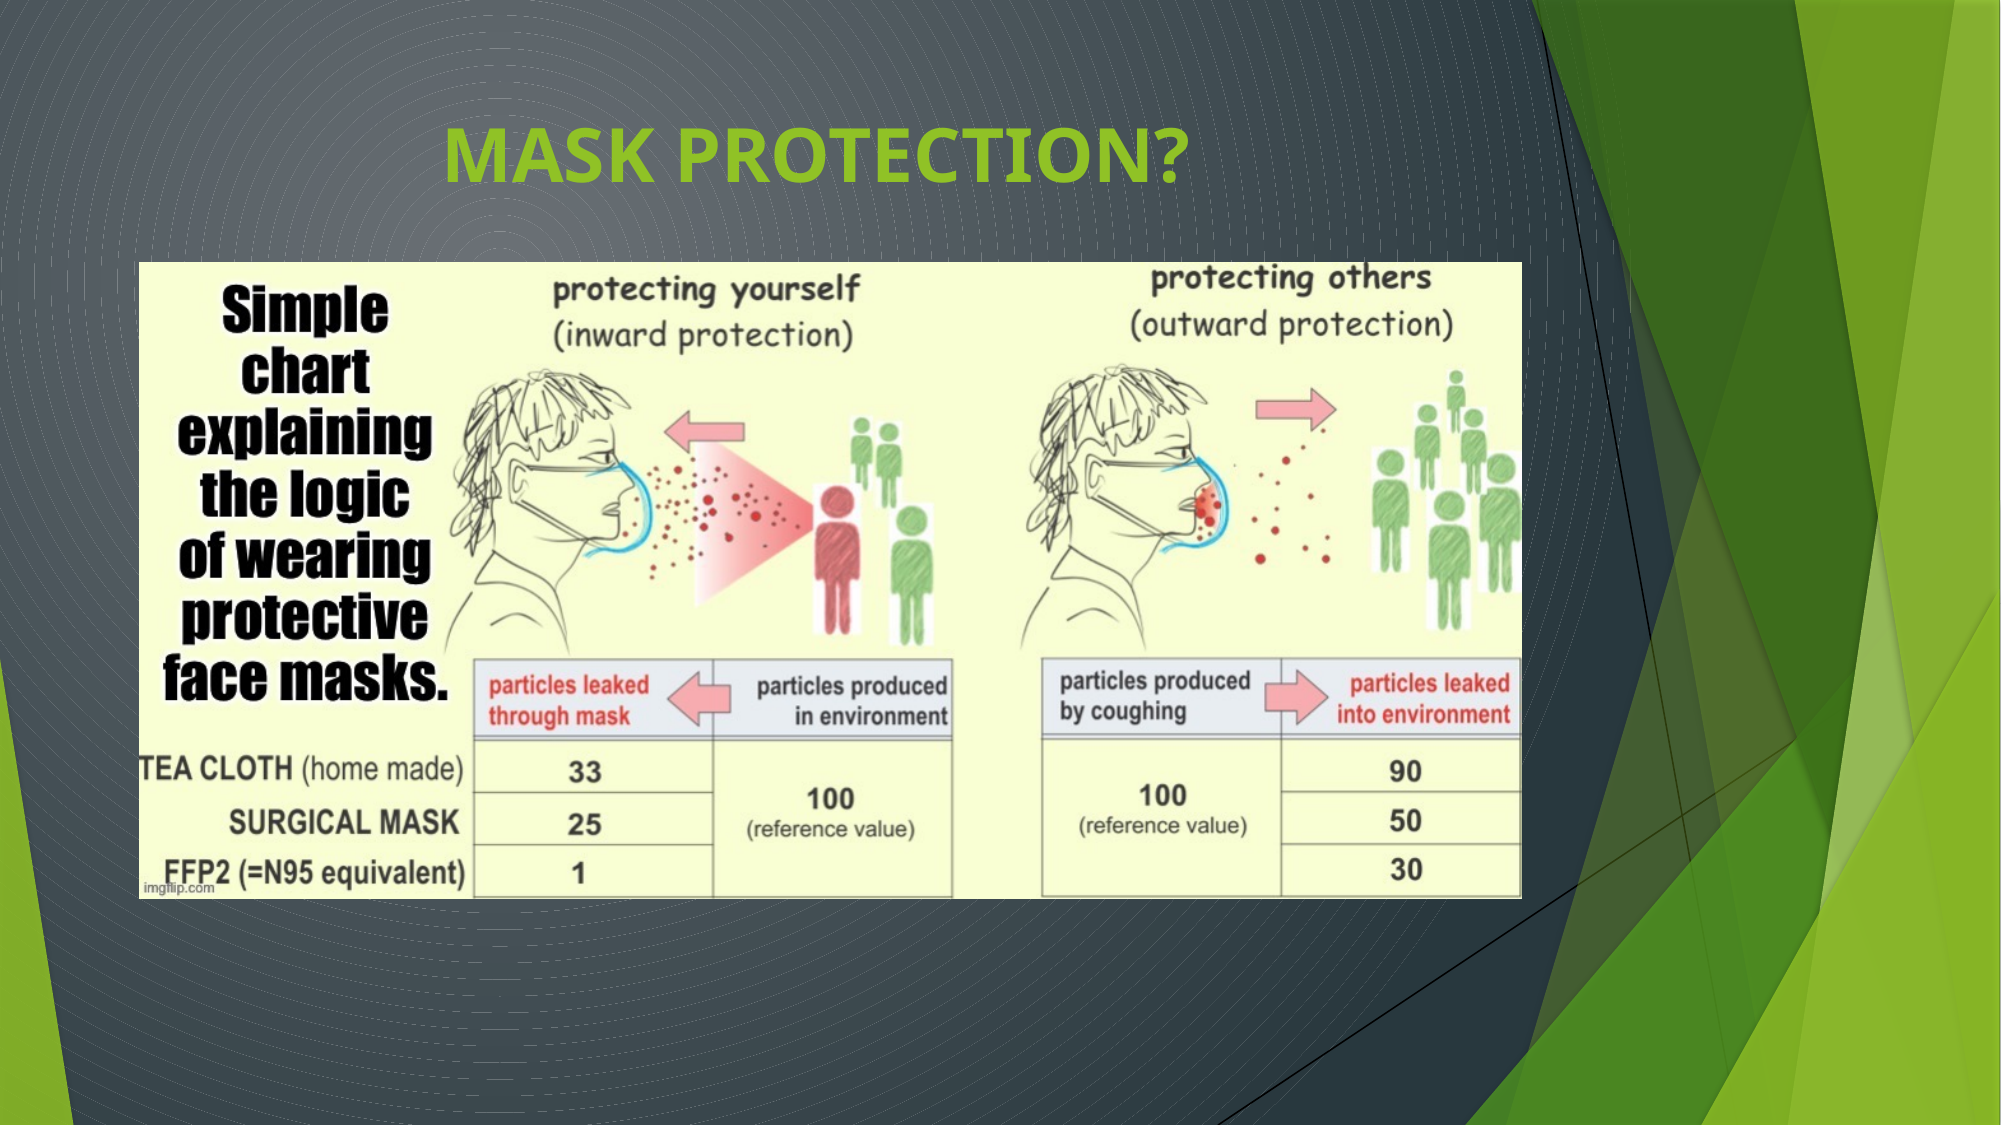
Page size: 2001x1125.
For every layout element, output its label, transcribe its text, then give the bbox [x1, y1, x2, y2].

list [139, 261, 1522, 900]
title MASK PROTECTION? [111, 99, 1522, 317]
